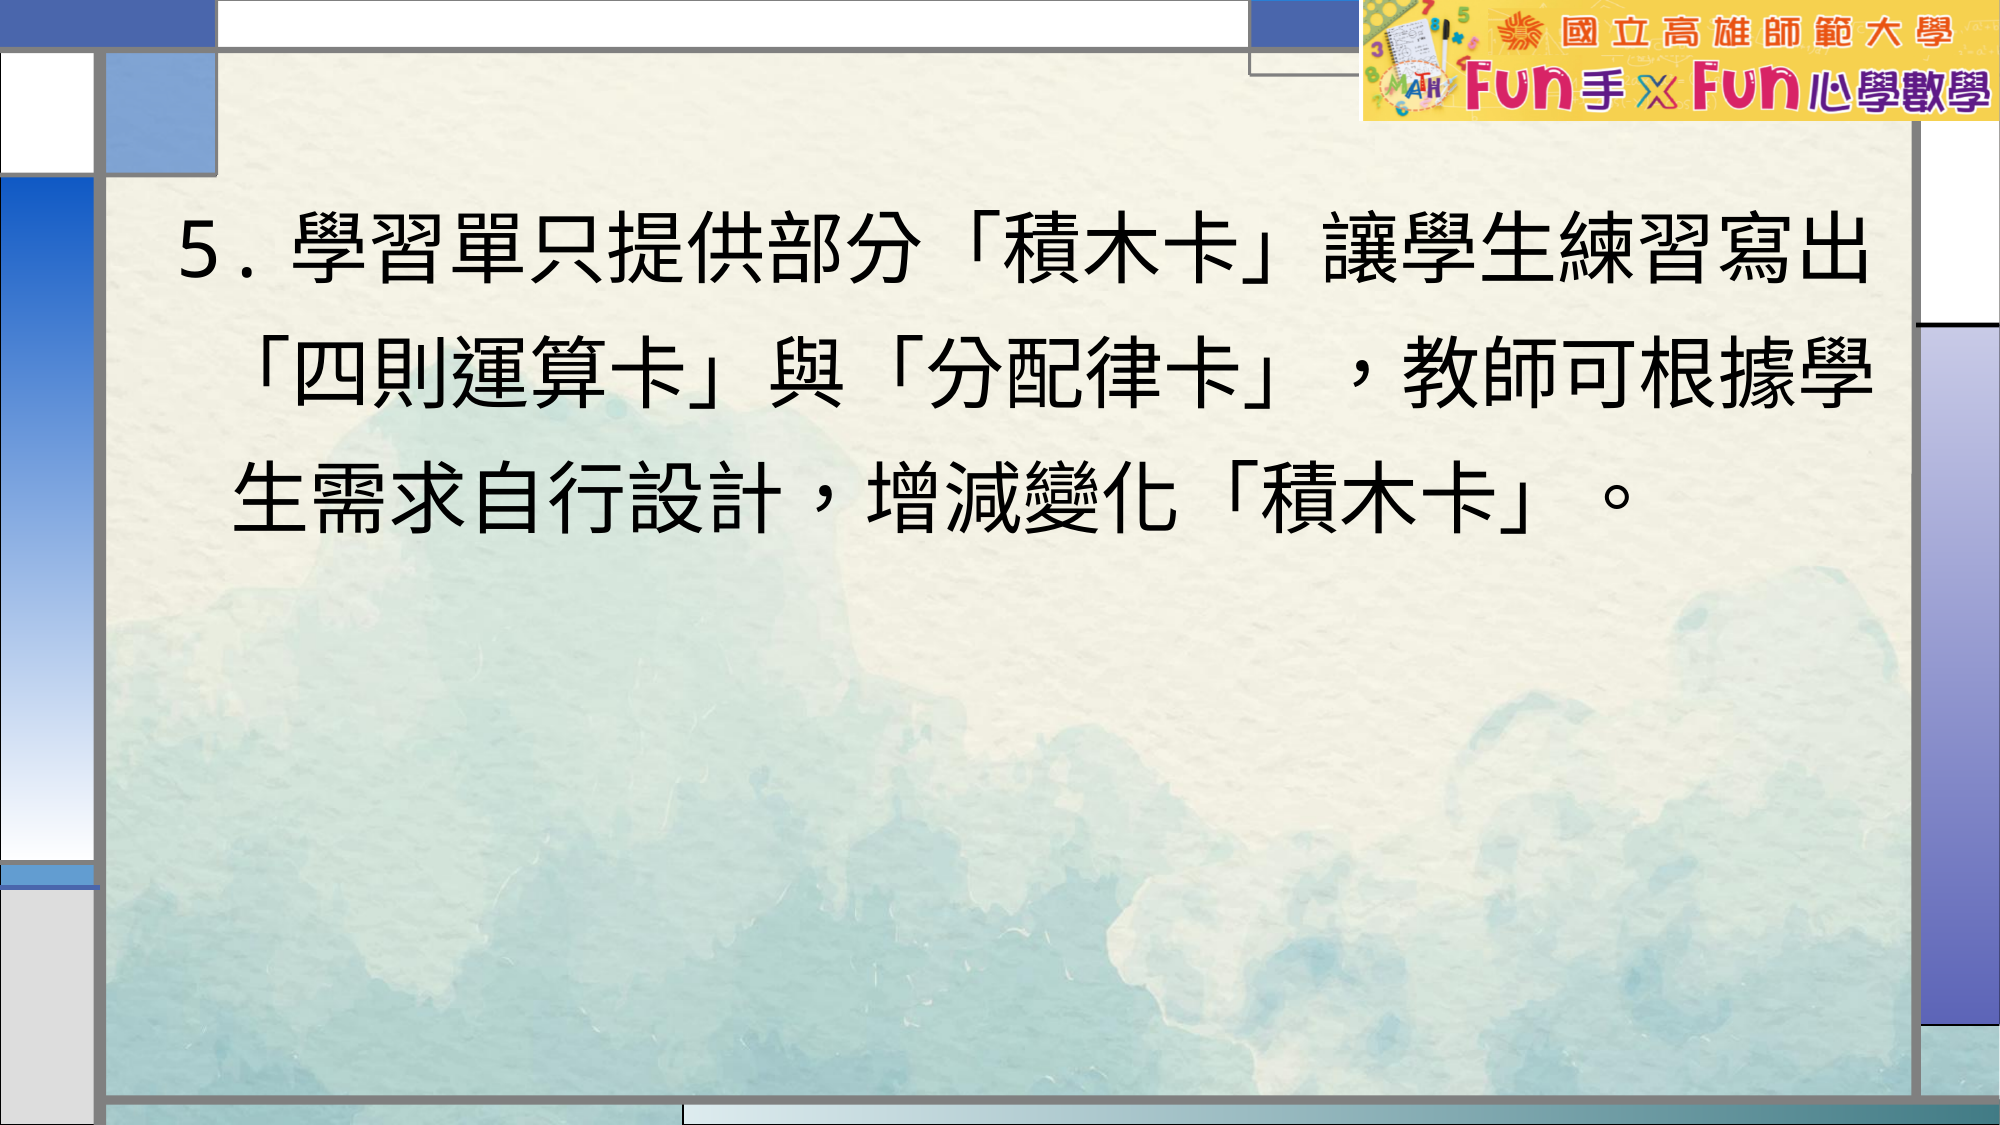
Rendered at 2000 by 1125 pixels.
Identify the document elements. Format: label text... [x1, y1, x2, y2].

picture [1921, 1026, 2000, 1095]
picture [107, 178, 1911, 1095]
picture [219, 0, 2000, 160]
picture [107, 1105, 682, 1125]
text_box 5.學習單只提供部分「積木卡」讓學生練習寫出 「四則運算卡」與「分配律卡」，教師可根據學 生需求自行設計，增減變化「積木卡」。 [161, 160, 1945, 551]
